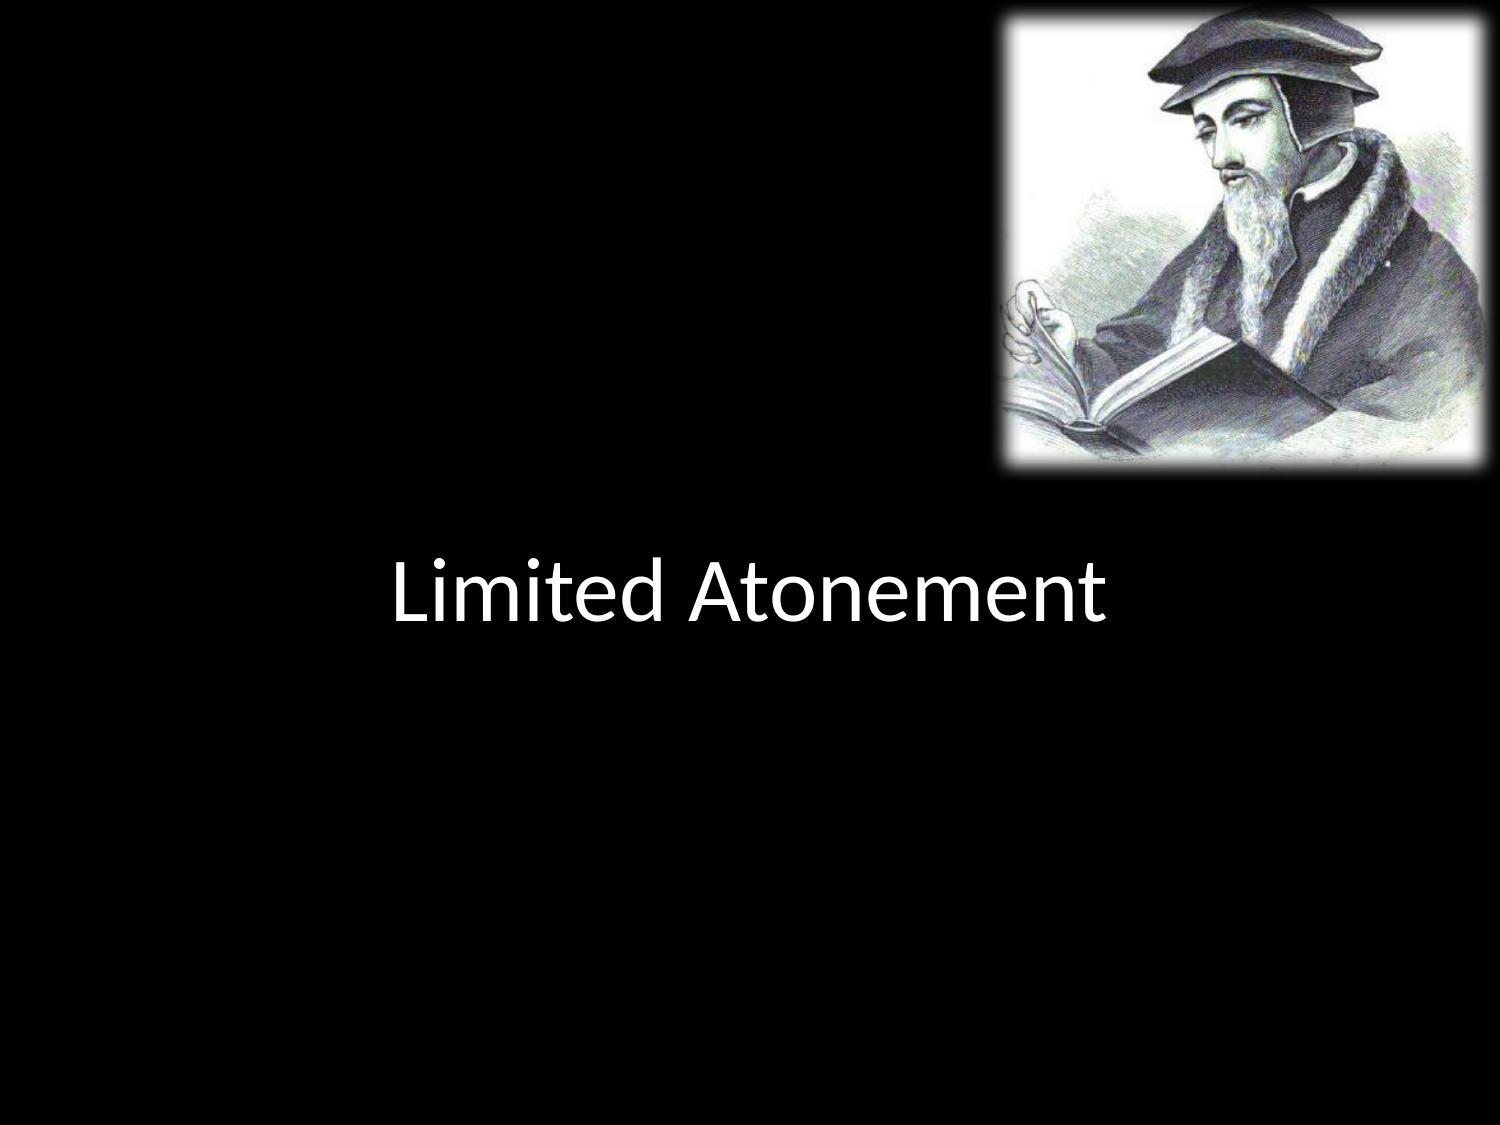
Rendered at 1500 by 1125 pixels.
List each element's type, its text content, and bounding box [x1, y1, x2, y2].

title Limited Atonement [75, 45, 1425, 1125]
picture [987, 0, 1500, 484]
